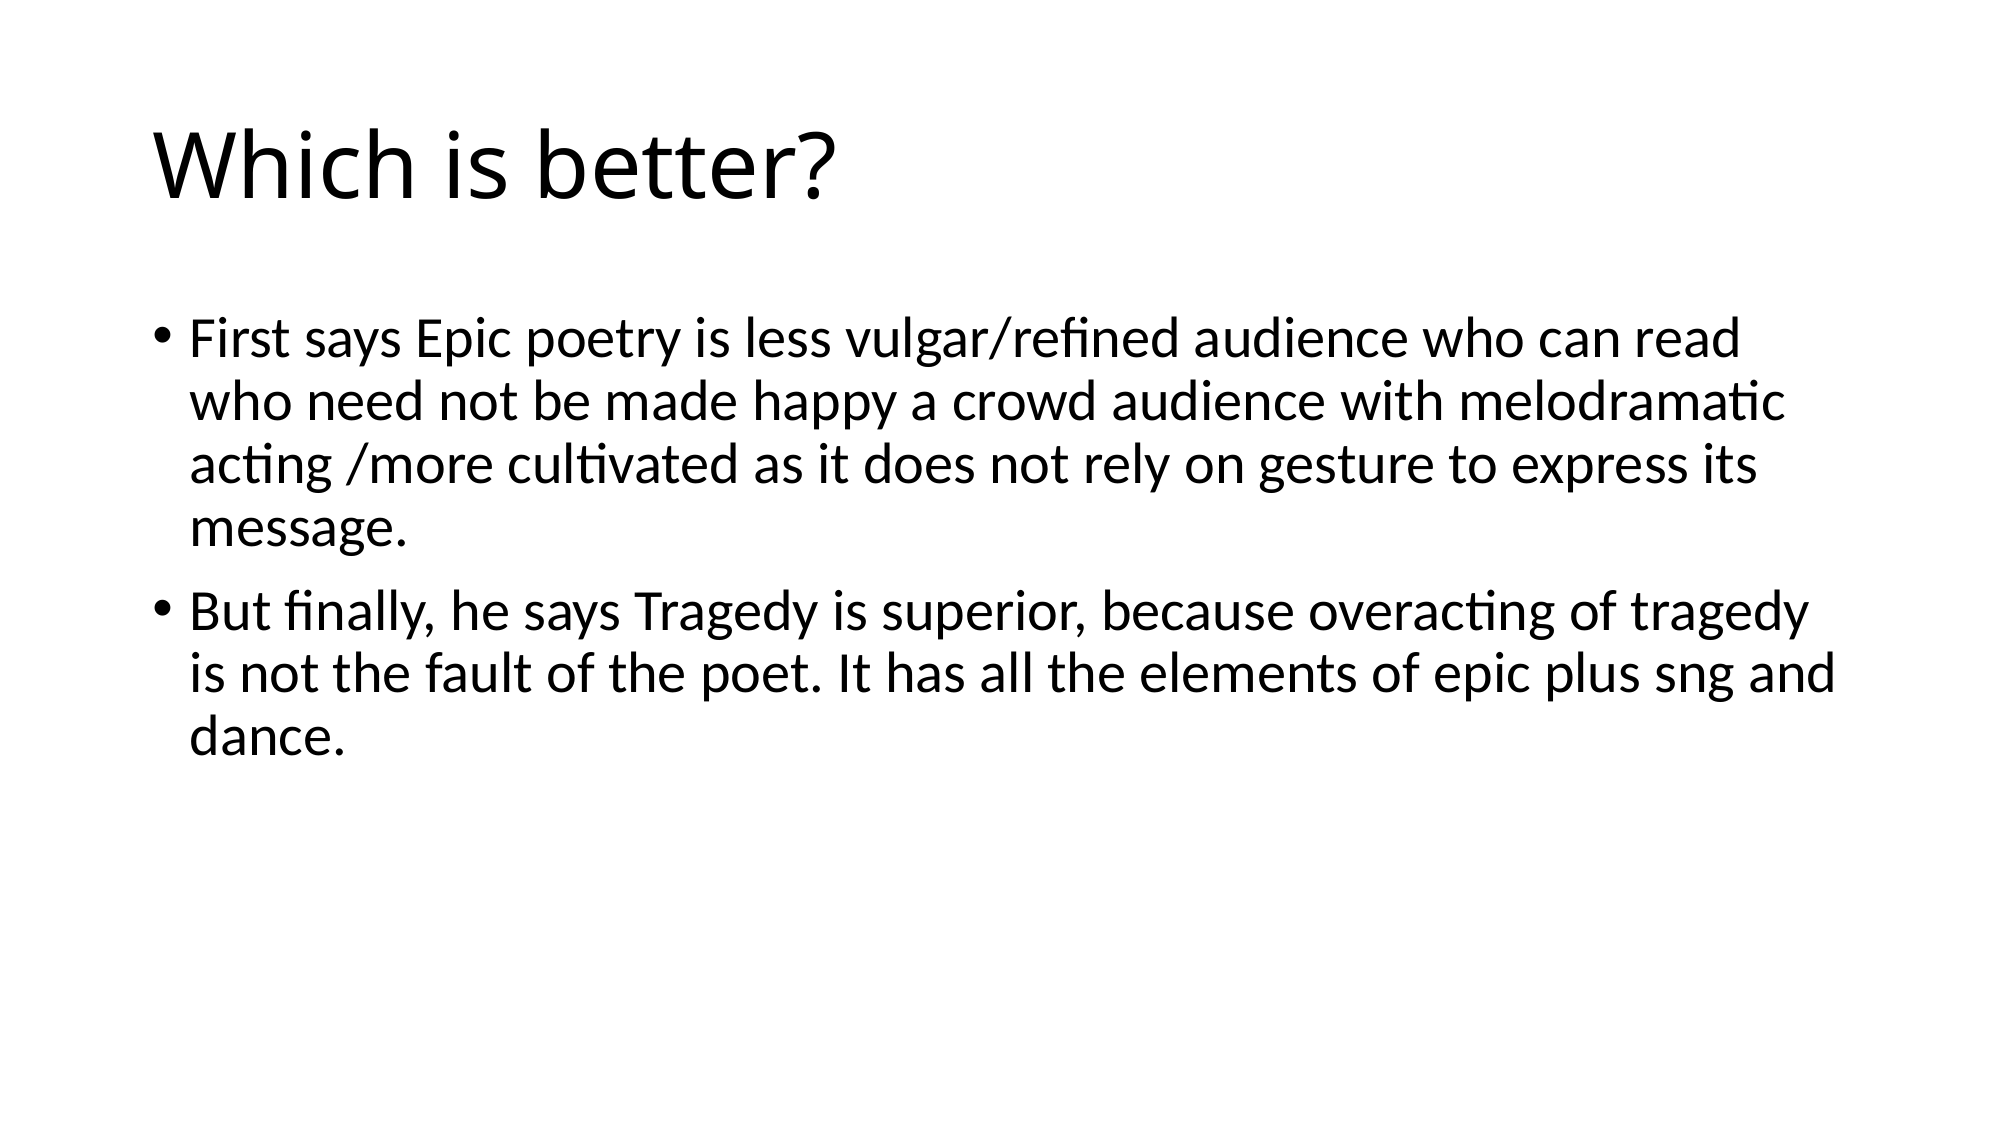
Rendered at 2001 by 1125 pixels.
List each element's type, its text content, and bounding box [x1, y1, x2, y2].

title Which is better? [137, 59, 1863, 278]
list First says Epic poetry is less vulgar/refined audience who can read who need not be made happy a crowd audience with melodramatic acting /more cultivated as it does not rely on gesture to express its message. But finally, he says Tragedy is superior, because overacting of tragedy is not the fault of the poet. It has all the elements of epic plus sng and dance. [137, 299, 1863, 1014]
